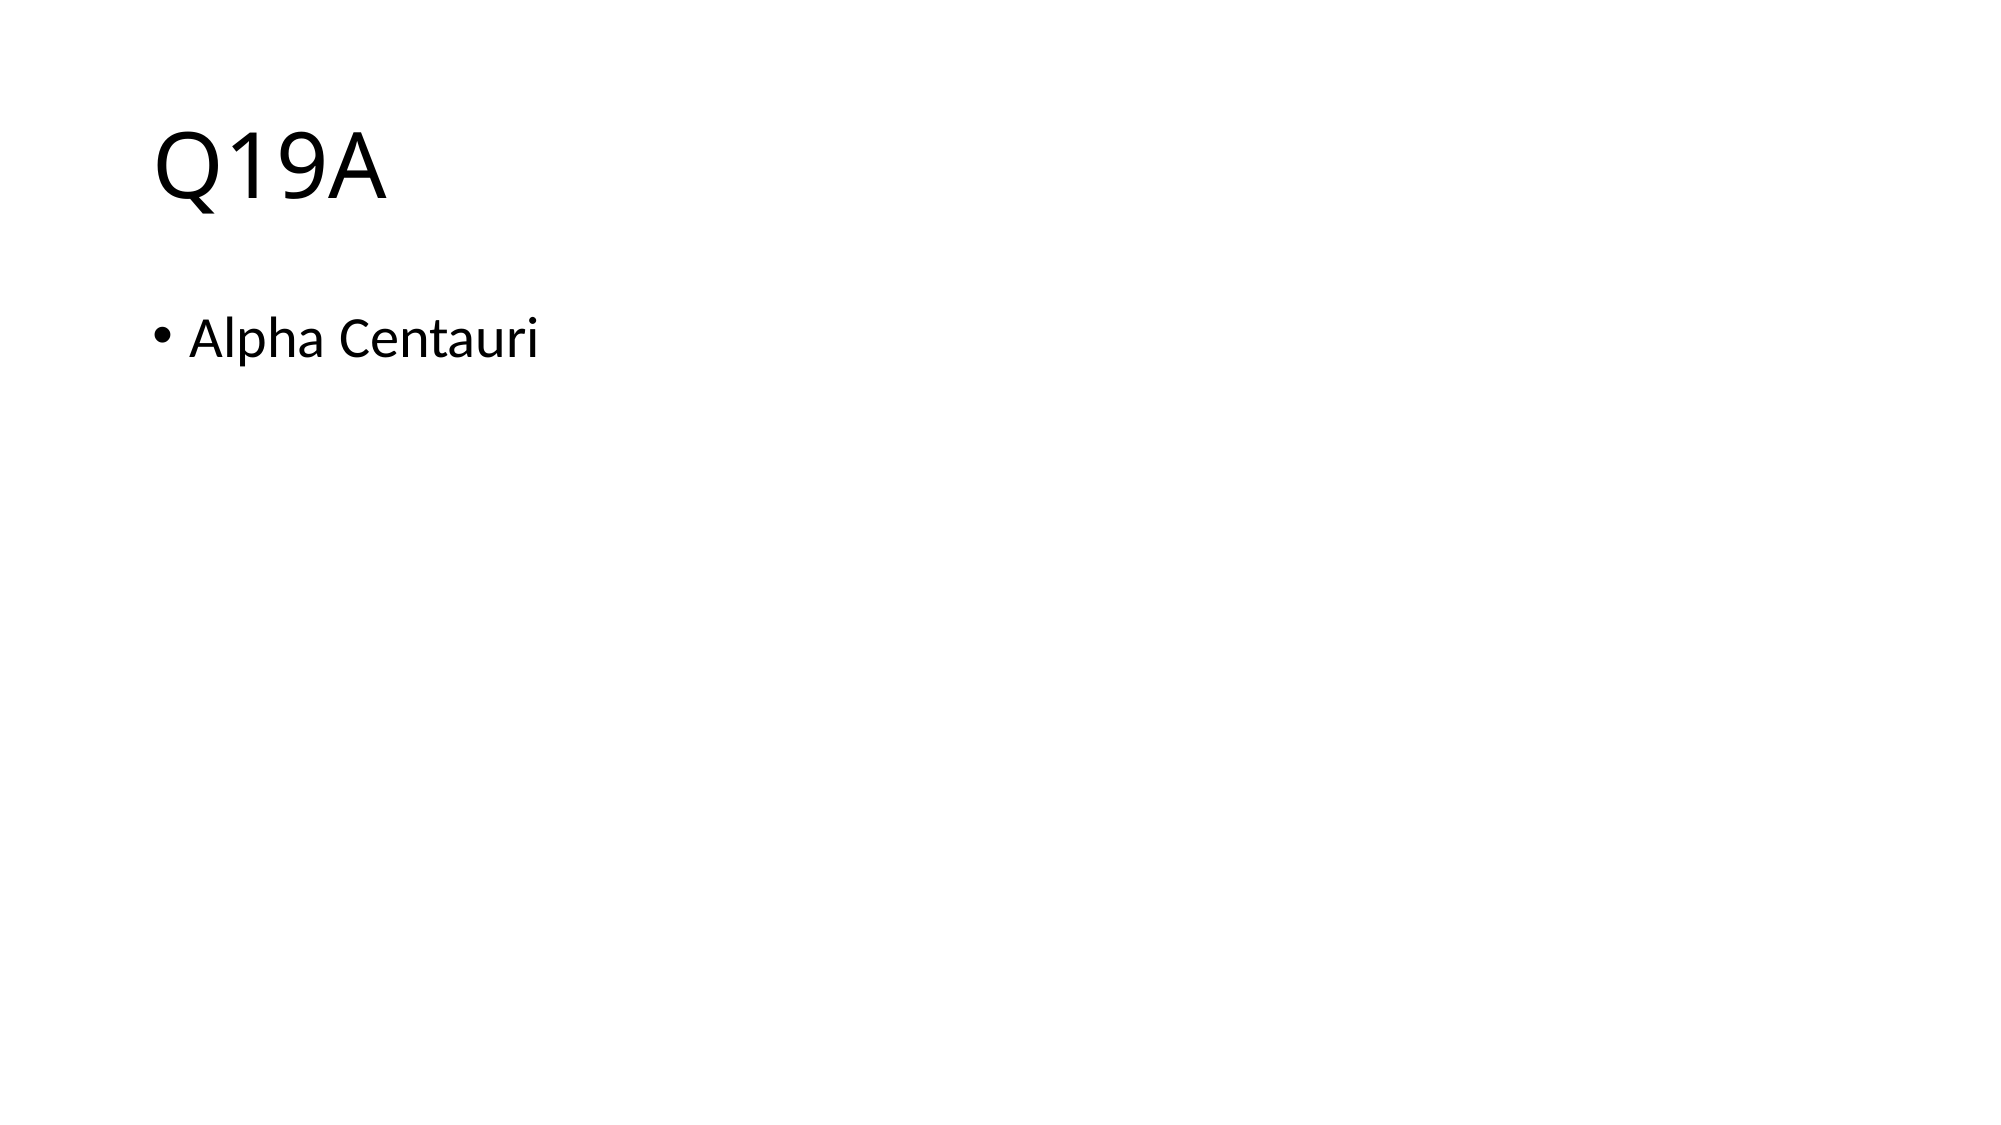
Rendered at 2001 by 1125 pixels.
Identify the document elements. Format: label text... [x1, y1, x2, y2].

title Q19A [137, 59, 1863, 278]
list Alpha Centauri [137, 299, 1863, 1014]
